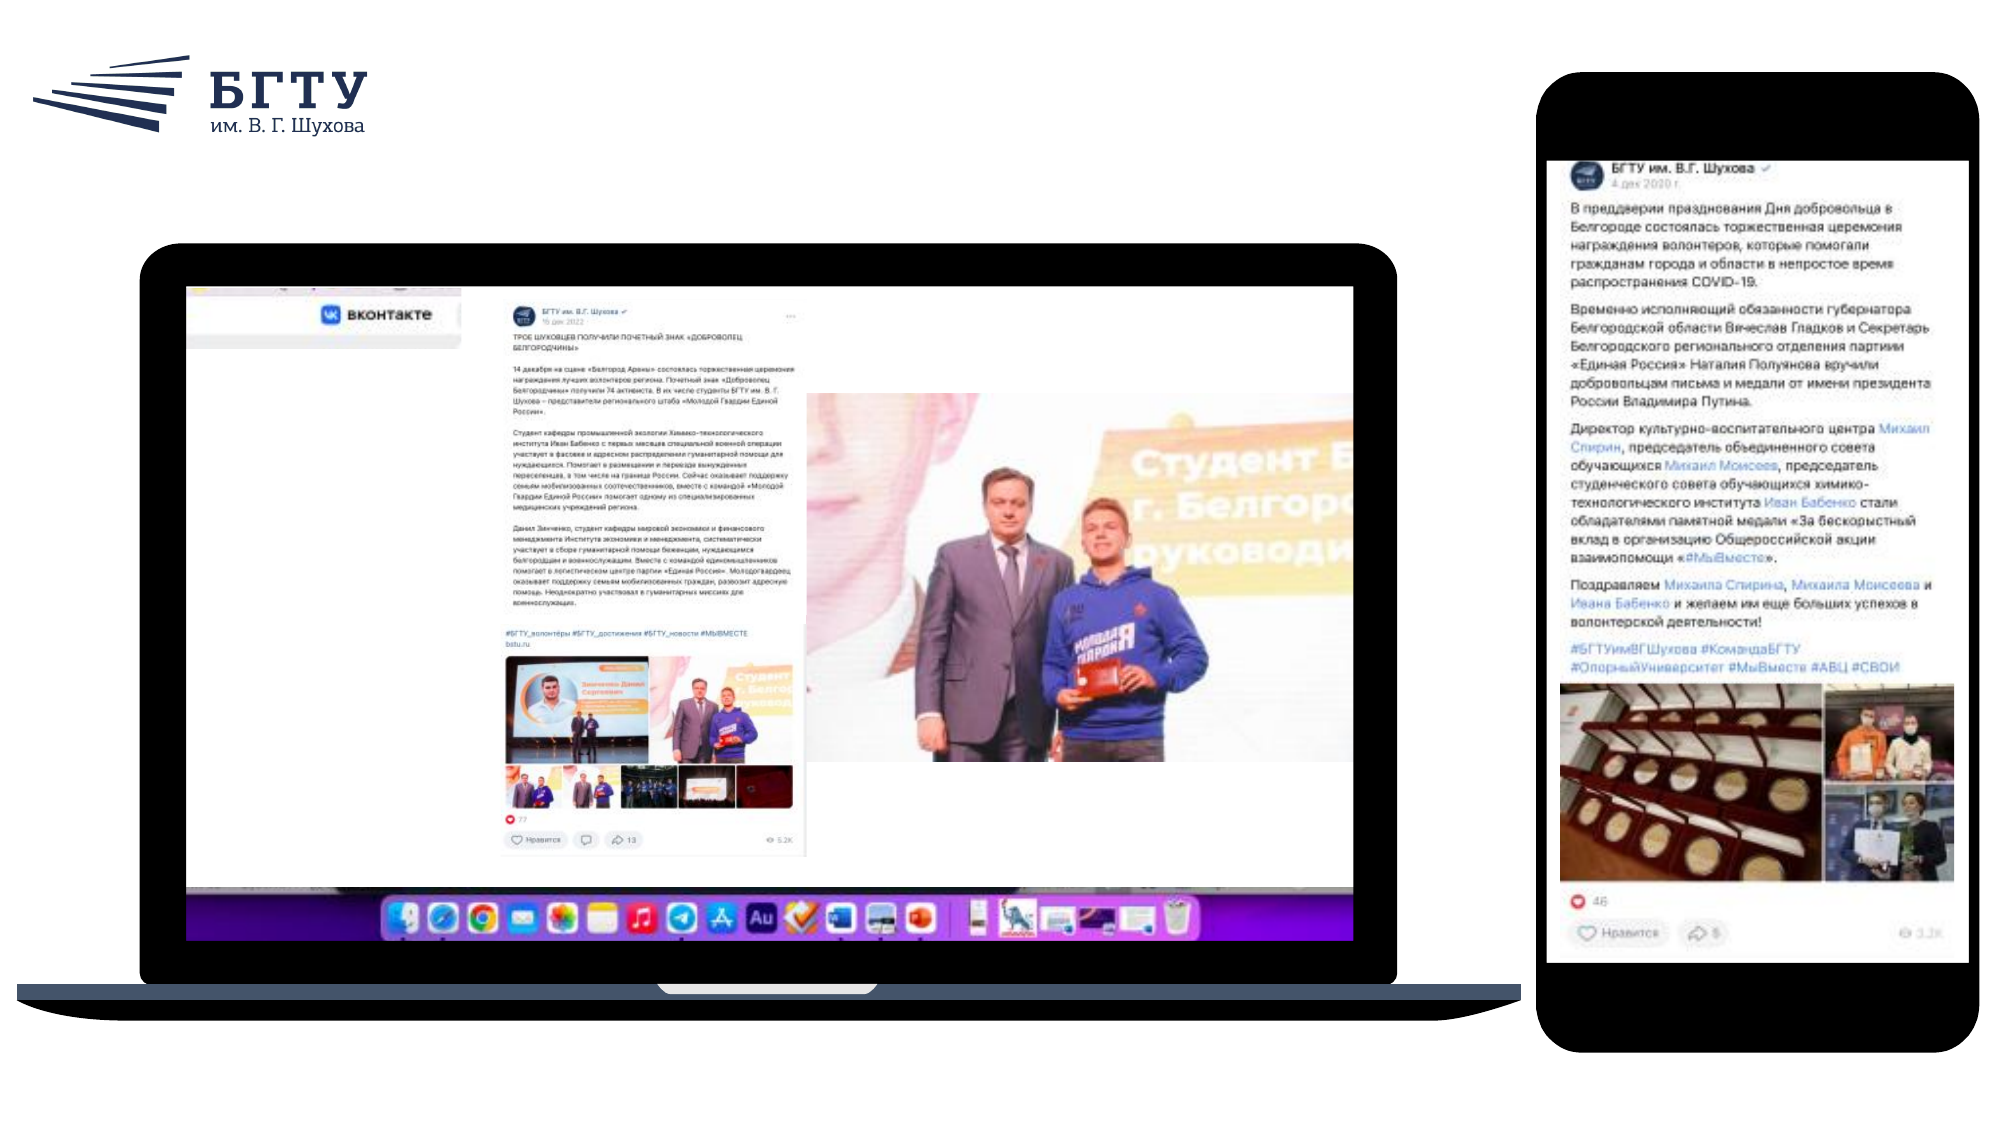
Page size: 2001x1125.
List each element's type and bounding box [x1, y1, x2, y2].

picture [503, 299, 807, 615]
text_box [16, 243, 1521, 1021]
text_box [1536, 72, 1980, 1053]
picture [0, 0, 486, 258]
picture [1560, 152, 1955, 958]
picture [500, 624, 807, 857]
